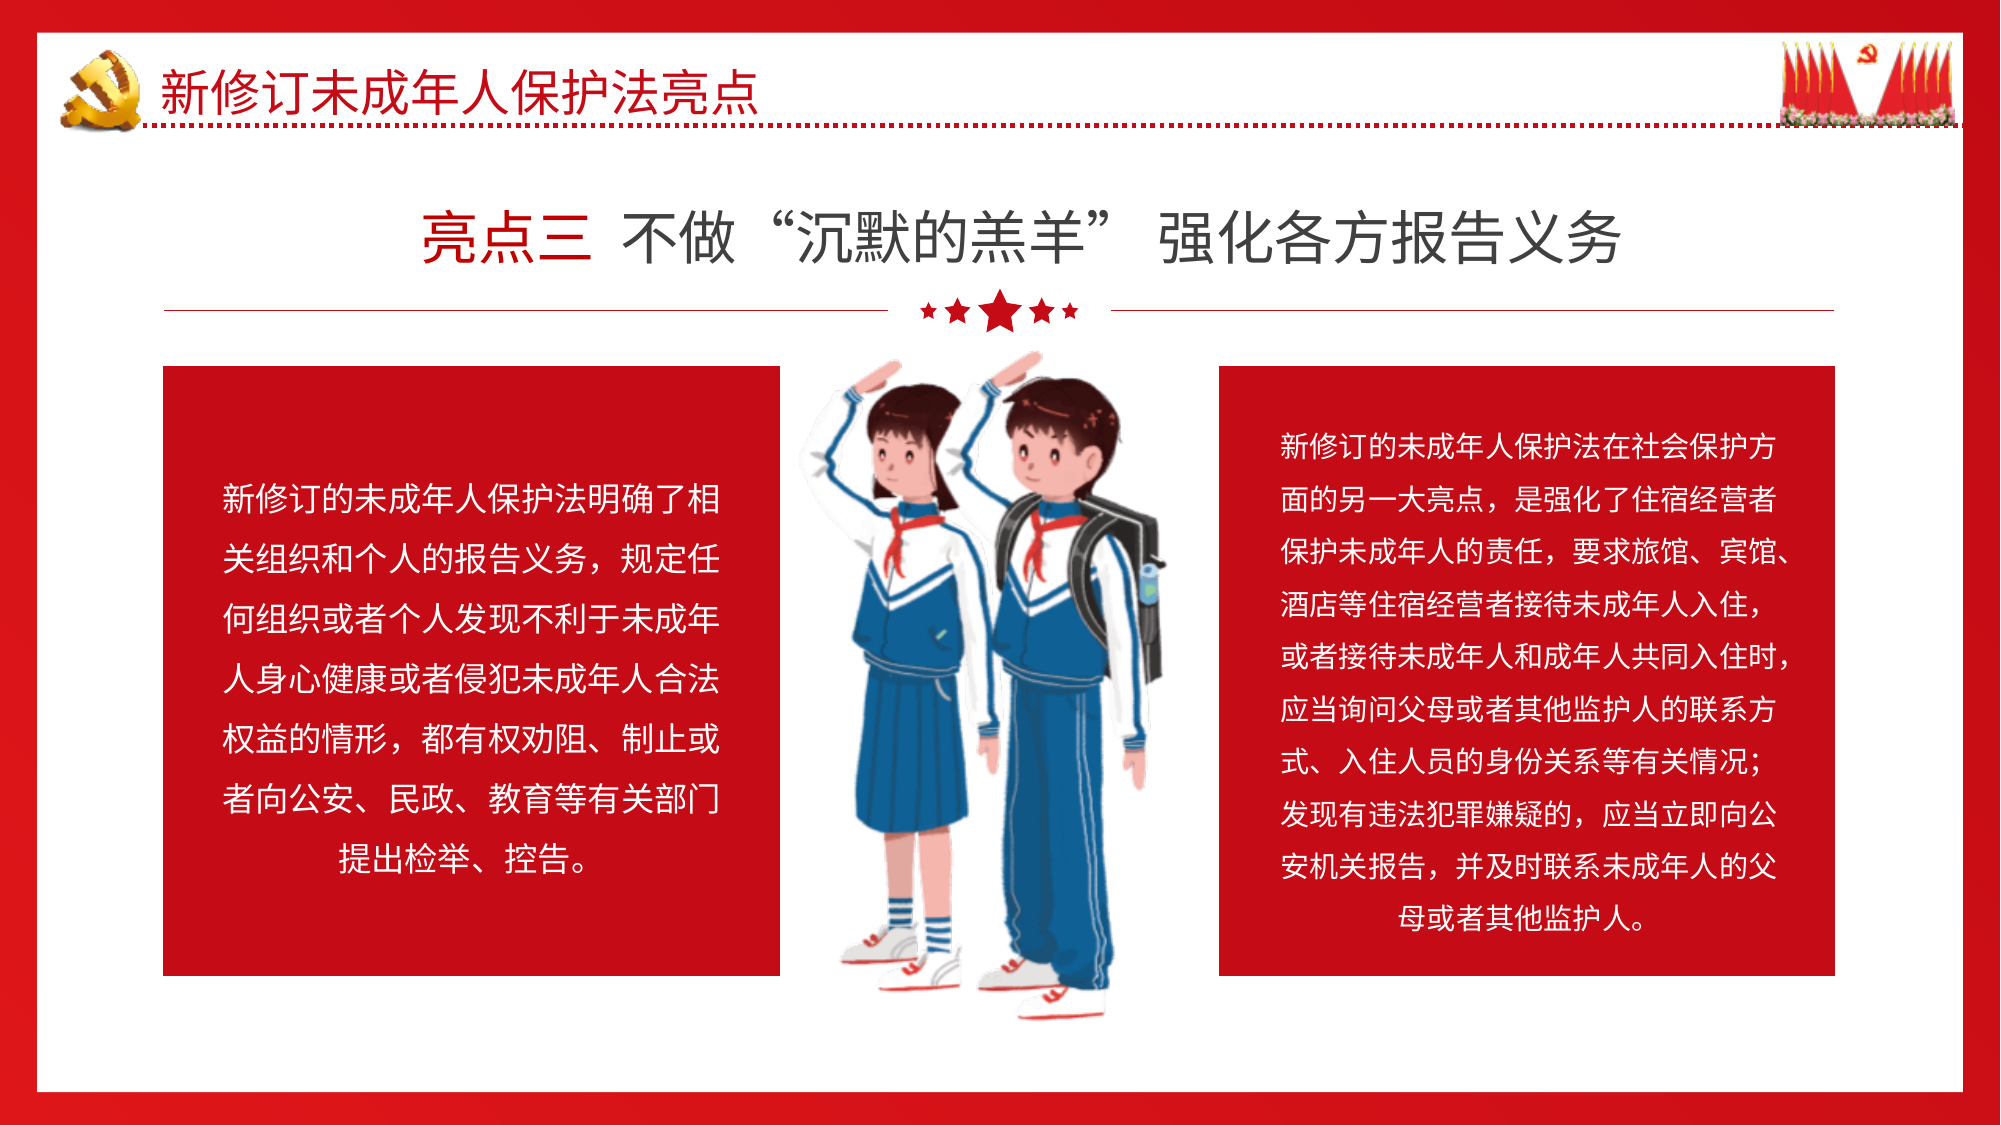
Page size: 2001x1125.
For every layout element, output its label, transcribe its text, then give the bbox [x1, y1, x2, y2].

picture [58, 49, 141, 134]
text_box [1219, 367, 1835, 975]
picture [797, 341, 1182, 1038]
text_box 亮点三 不做“沉默的羔羊” 强化各方报告义务 [343, 193, 1701, 279]
text_box 新修订未成年人保护法亮点 [145, 53, 776, 125]
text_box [163, 367, 779, 975]
text_box [0, 0, 2000, 1125]
picture [1780, 41, 1955, 126]
text_box [36, 32, 1964, 1093]
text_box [163, 288, 1835, 333]
